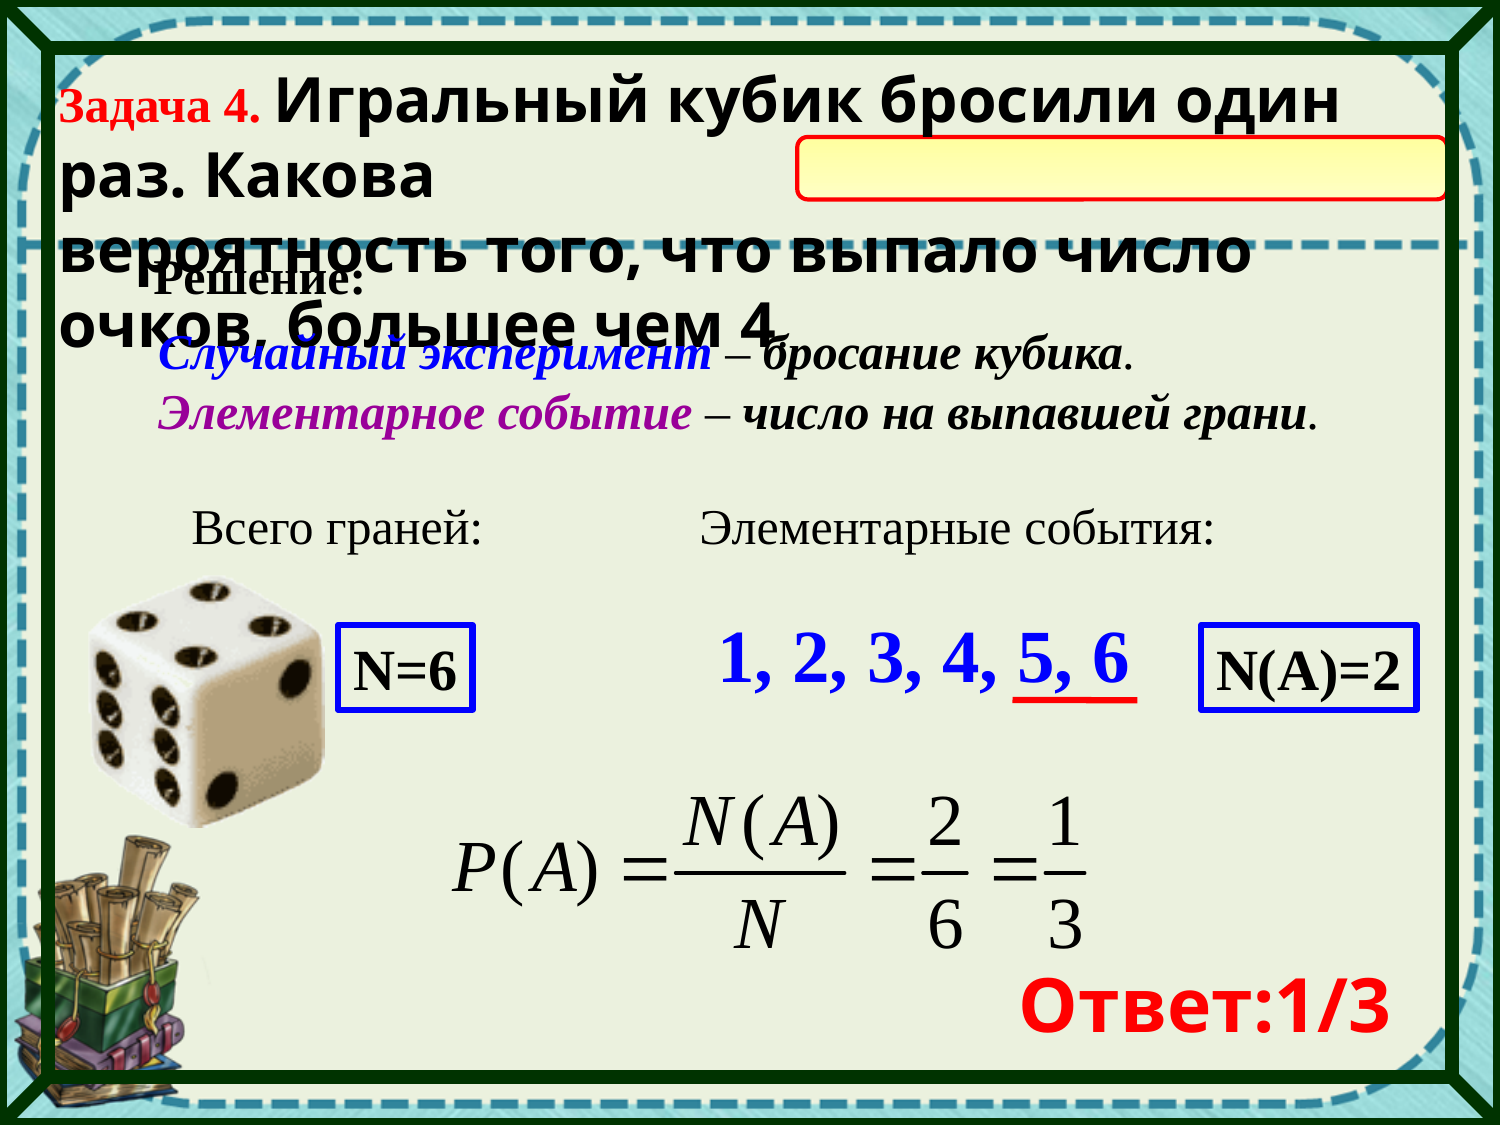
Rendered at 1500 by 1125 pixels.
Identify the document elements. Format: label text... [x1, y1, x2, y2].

text_box Всего граней: [176, 487, 499, 563]
text_box [0, 0, 1500, 1125]
text_box 1, 2, 3, 4, 5, 6 [702, 599, 1145, 705]
text_box N=6 [338, 624, 473, 710]
text_box Задача 4. Игральный кубик бросили один раз. Какова вероятность того, что выпало число очков, большее чем 4. [43, 53, 1463, 368]
text_box Решение: [138, 237, 382, 313]
text_box Ответ:1/3 [1004, 949, 1407, 1055]
text_box Случайный эксперимент – бросание кубика. Элементарное событие – число на выпавшей грани. [143, 312, 1336, 448]
text_box Элементарные события: [684, 487, 1232, 563]
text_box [439, 774, 1101, 965]
text_box N(A)=2 [1201, 624, 1417, 710]
picture [87, 574, 326, 828]
